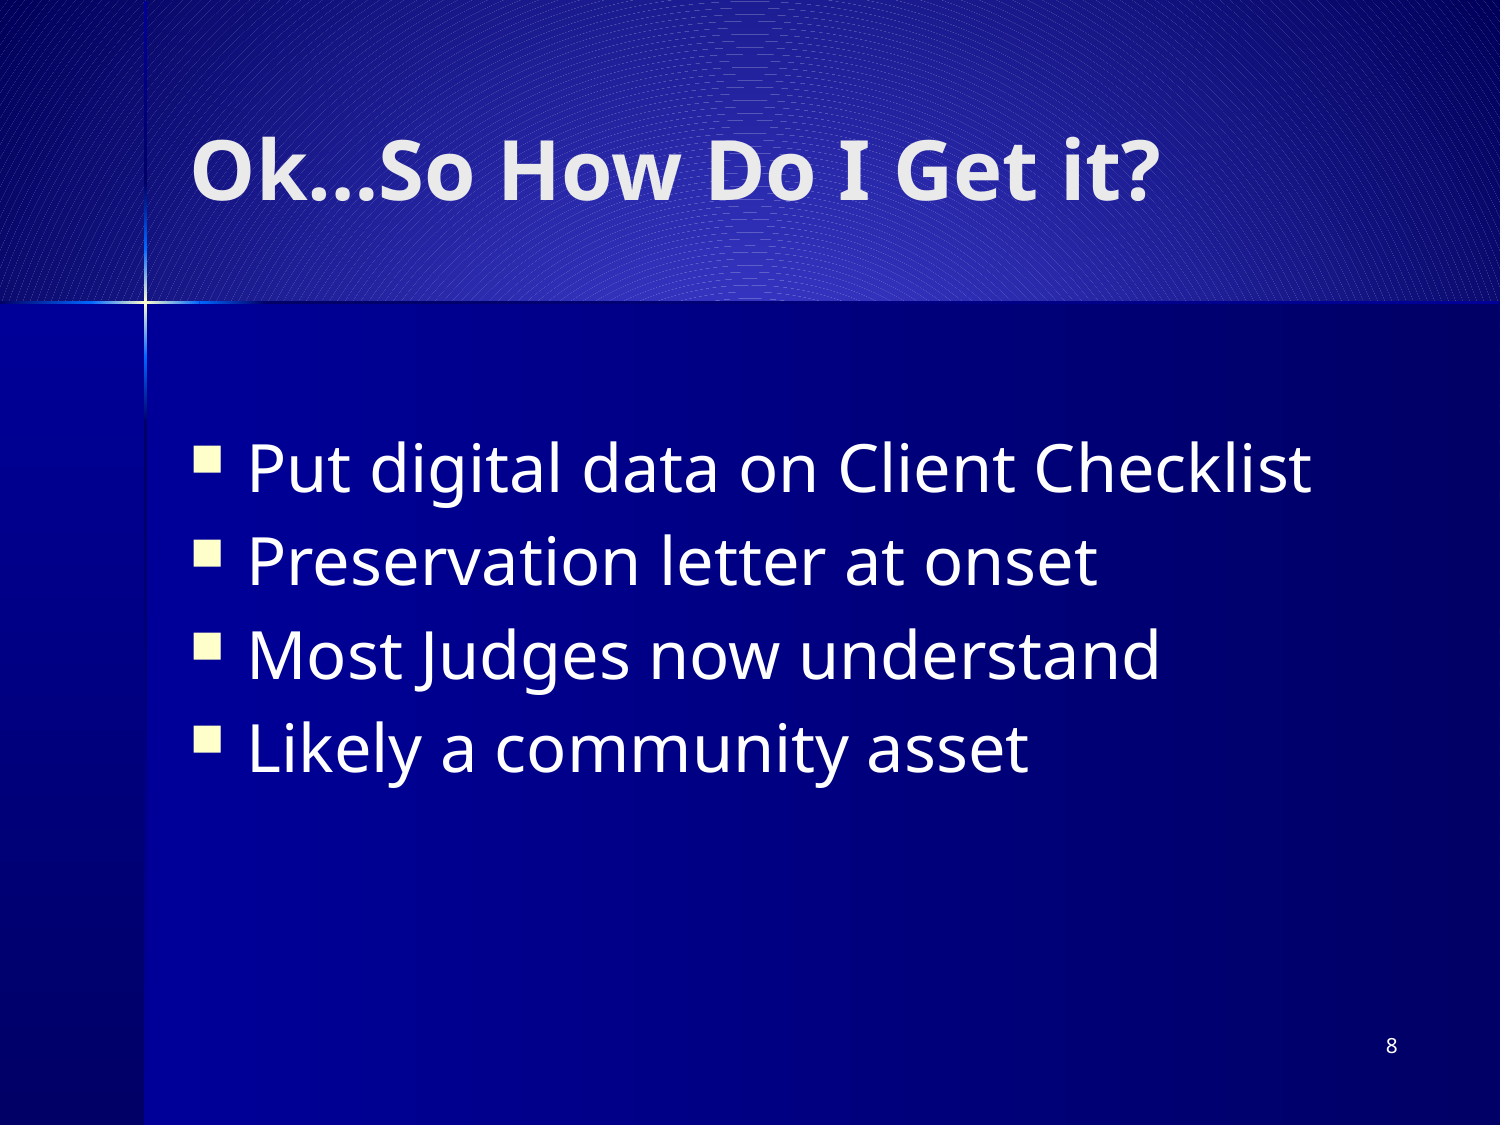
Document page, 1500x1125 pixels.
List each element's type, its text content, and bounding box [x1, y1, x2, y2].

list Put digital data on Client Checklist Preservation letter at onset Most Judges now understand Likely a community asset [174, 324, 1413, 1000]
slide_number 8 [1100, 1025, 1413, 1100]
title Ok…So How Do I Get it? [174, 50, 1413, 285]
